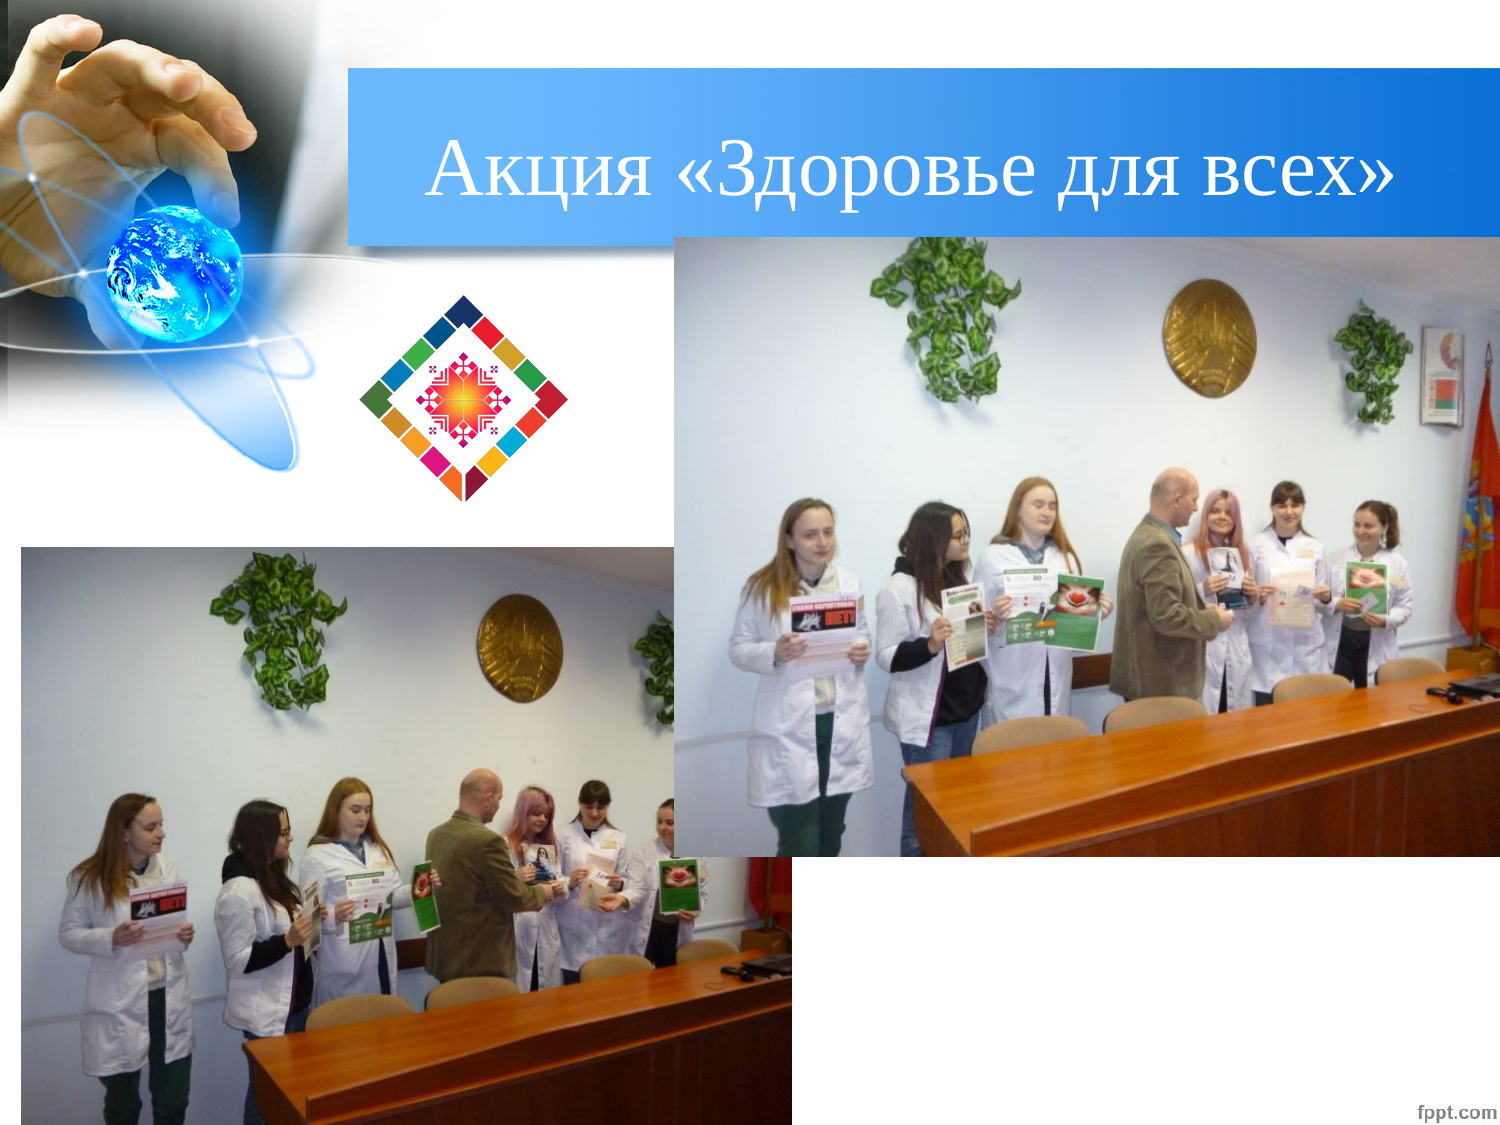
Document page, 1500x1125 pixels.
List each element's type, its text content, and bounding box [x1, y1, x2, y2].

picture [0, 0, 1500, 1125]
title Акция «Здоровье для всех» [399, 61, 1425, 262]
